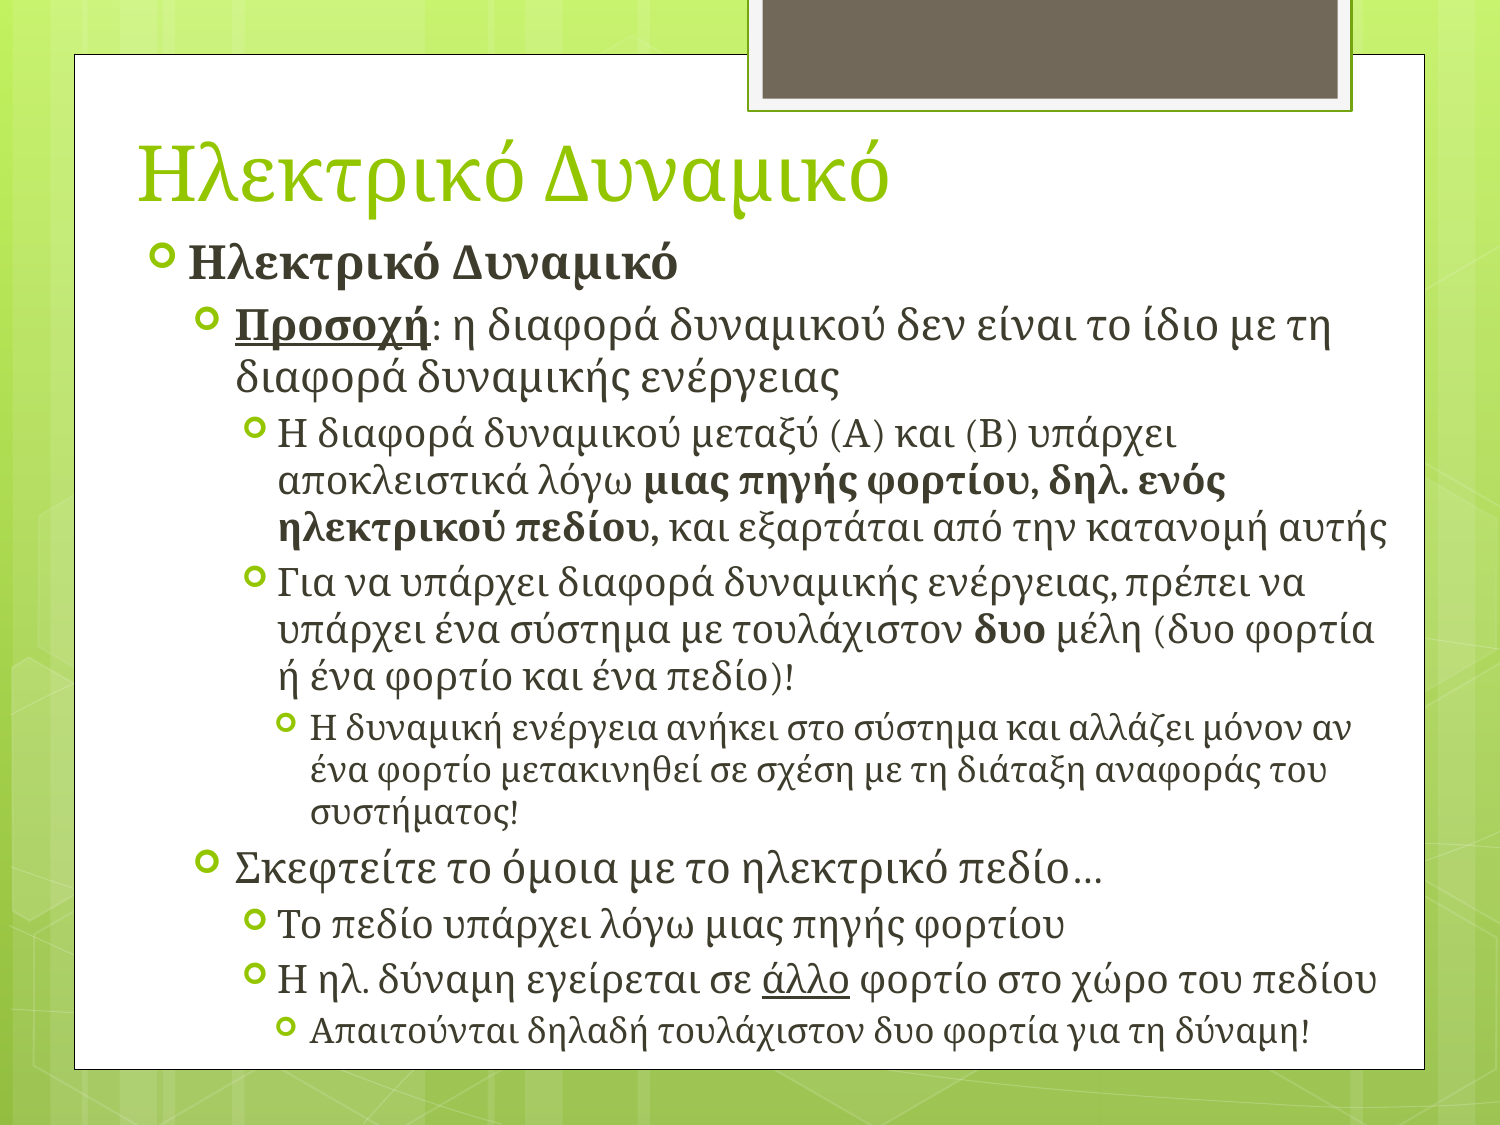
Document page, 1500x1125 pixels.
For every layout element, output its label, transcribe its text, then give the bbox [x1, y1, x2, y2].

title Ηλεκτρικό Δυναμικό [121, 116, 1338, 224]
list Ηλεκτρικό Δυναμικό Προσοχή: η διαφορά δυναμικού δεν είναι το ίδιο με τη διαφορά δυναμικής ενέργειας Η διαφορά δυναμικού μεταξύ (Α) και (Β) υπάρχει αποκλειστικά λόγω μιας πηγής φορτίου, δηλ. ενός ηλεκτρικού πεδίου, και εξαρτάται από την κατανομή αυτής Για να υπάρχει διαφορά δυναμικής ενέργειας, πρέπει να υπάρχει ένα σύστημα με τουλάχιστον δυο μέλη (δυο φορτία ή ένα φορτίο και ένα πεδίο)! Η δυναμική ενέργεια ανήκει στο σύστημα και αλλάζει μόνον αν ένα φορτίο μετακινηθεί σε σχέση με τη διάταξη αναφοράς του συστήματος! Σκεφτείτε το όμοια με το ηλεκτρικό πεδίο… Το πεδίο υπάρχει λόγω μιας πηγής φορτίου Η ηλ. δύναμη εγείρεται σε άλλο φορτίο στο χώρο του πεδίου Απαιτούνται δηλαδή τουλάχιστον δυο φορτία για τη δύναμη! [121, 224, 1413, 1075]
